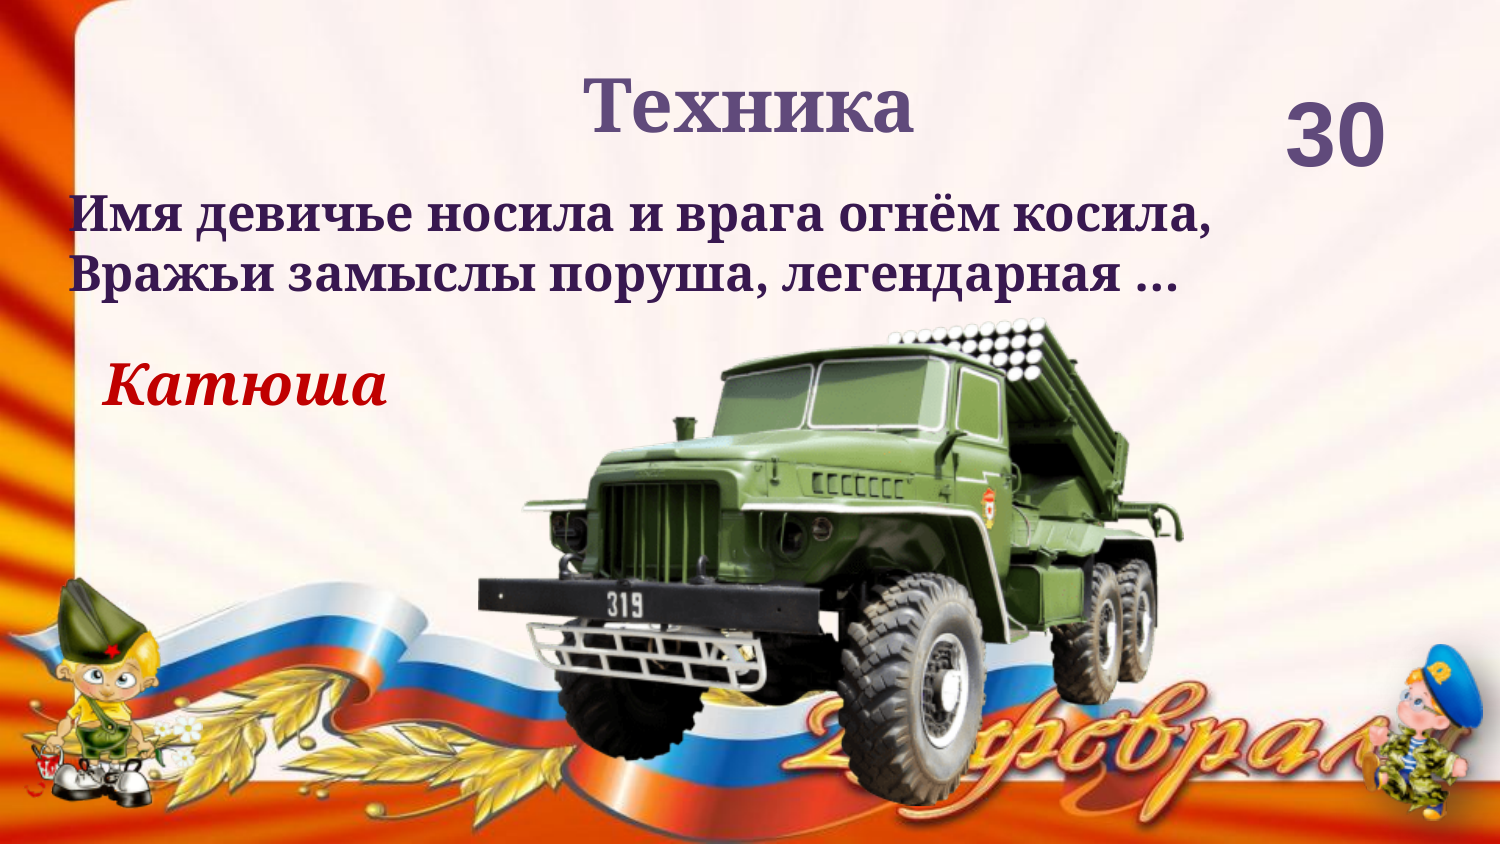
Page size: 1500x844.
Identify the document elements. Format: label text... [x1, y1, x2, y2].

text_box 30 [1266, 67, 1407, 193]
text_box Техника [301, 49, 1200, 155]
text_box Имя девичье носила и врага огнём косила, Вражьи замыслы поруша, легендарная … [53, 173, 1306, 309]
text_box Катюша [88, 339, 426, 424]
picture [0, 0, 1500, 844]
